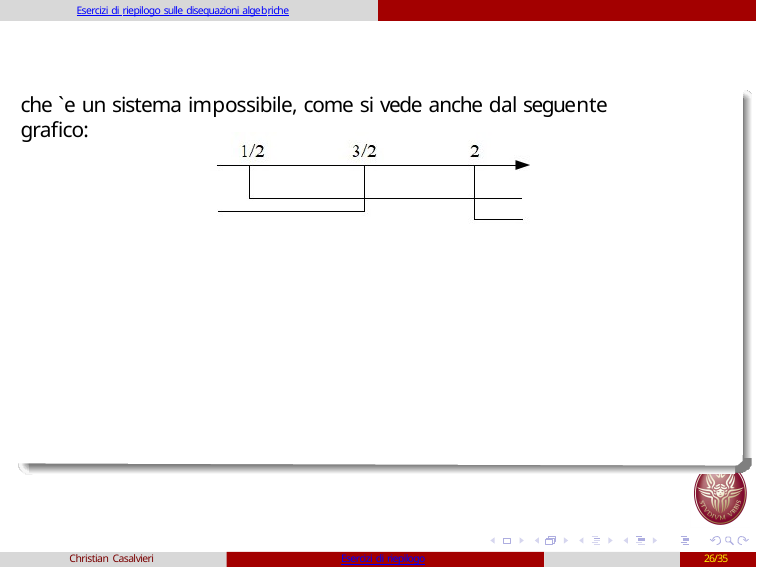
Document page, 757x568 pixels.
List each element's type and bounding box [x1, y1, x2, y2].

footer [67, 552, 160, 568]
text_box [0, 0, 756, 567]
slide_number [338, 552, 433, 568]
